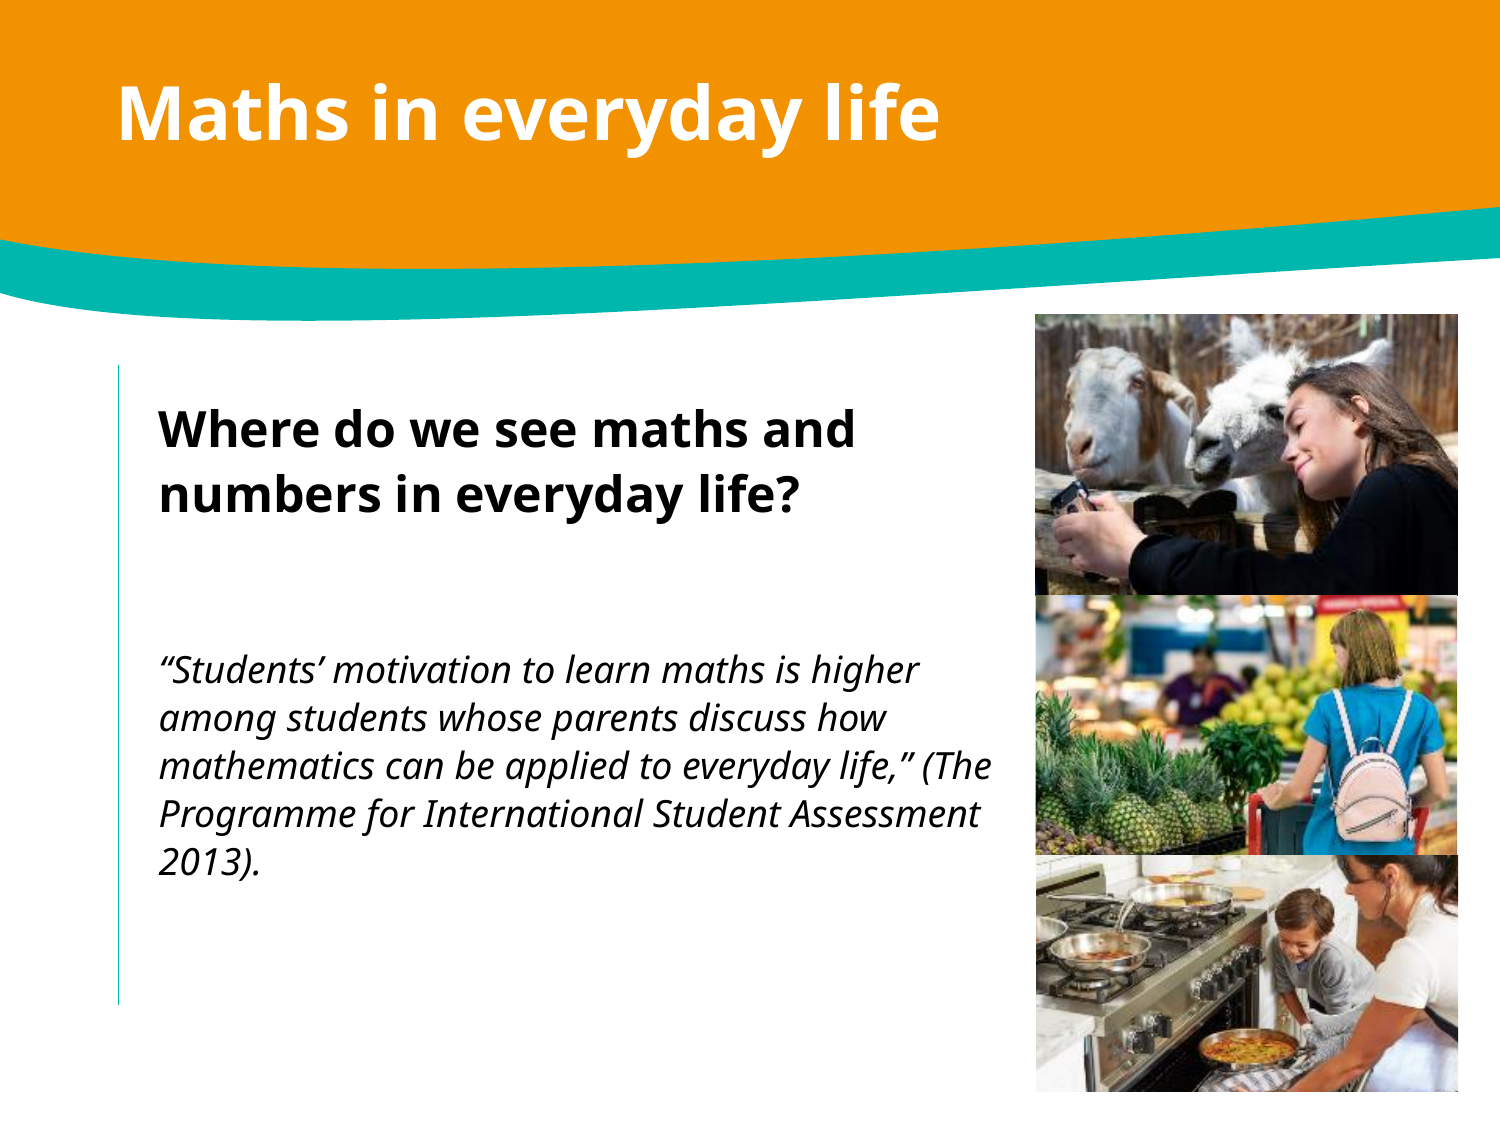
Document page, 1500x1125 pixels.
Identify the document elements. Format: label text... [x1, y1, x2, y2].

list Maths in everyday life [100, 67, 1411, 258]
text_box Where do we see maths and numbers in everyday life? “Students’ motivation to learn maths is higher among students whose parents discuss how mathematics can be applied to everyday life,” (The Programme for International Student Assessment 2013). [143, 386, 1012, 891]
picture [1035, 314, 1459, 1092]
